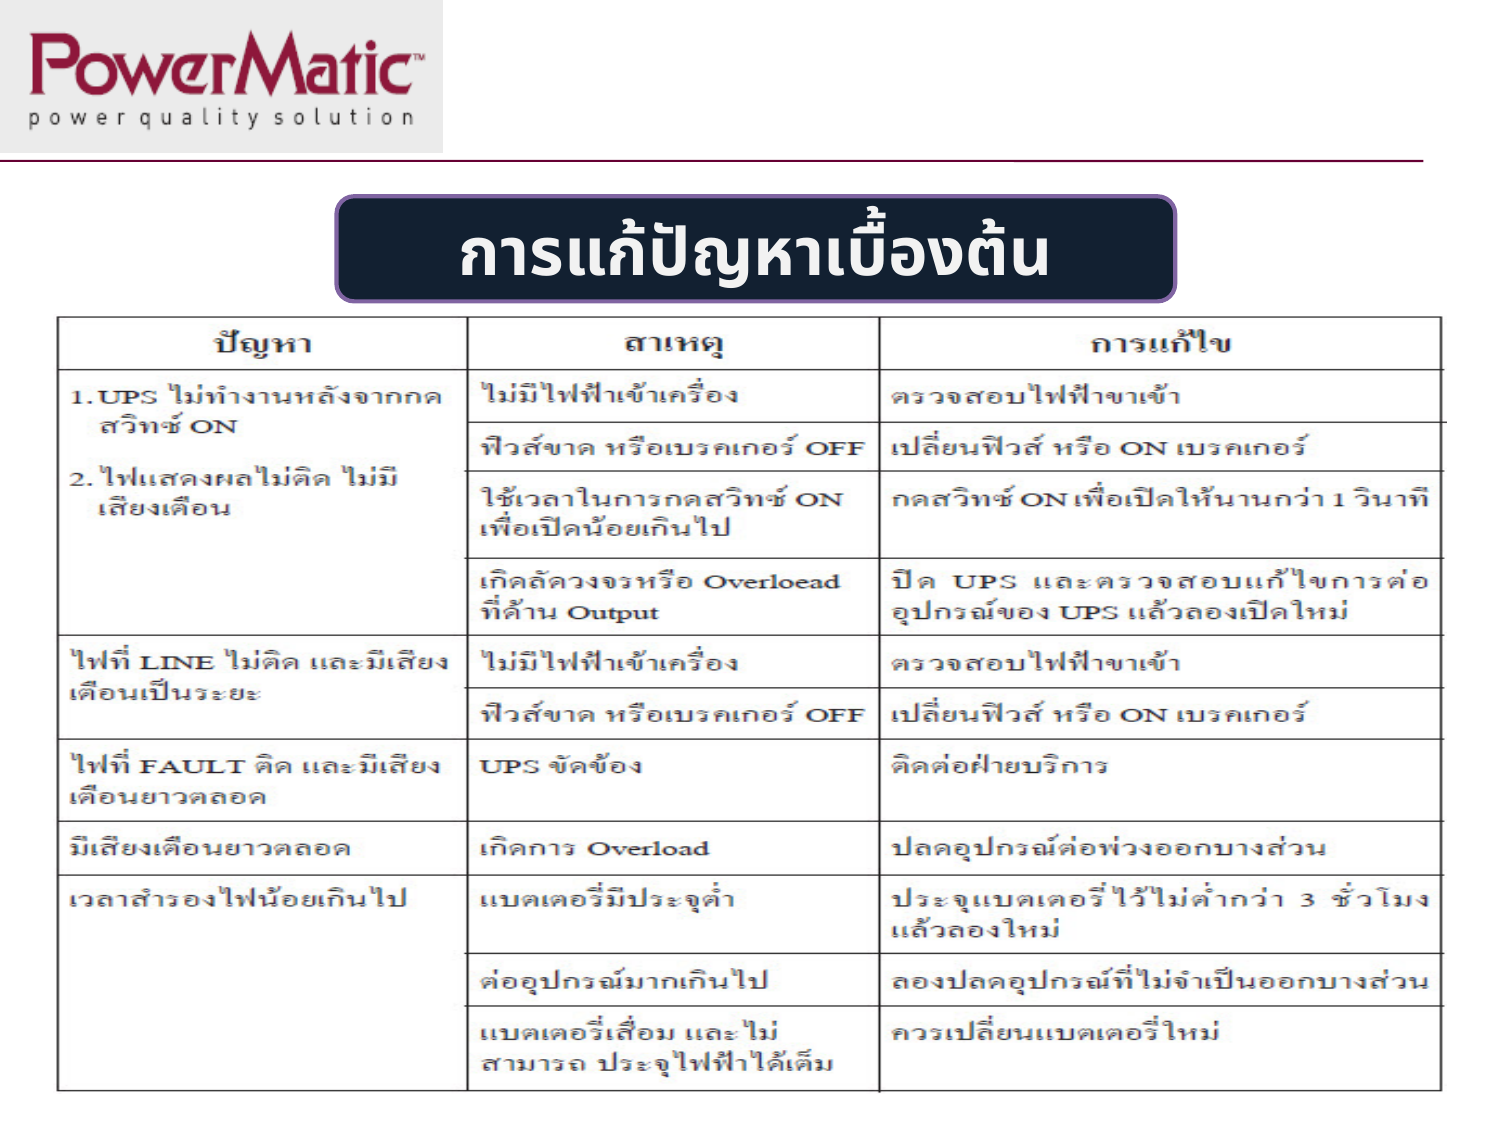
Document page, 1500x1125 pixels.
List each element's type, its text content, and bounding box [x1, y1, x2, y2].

picture [0, 0, 443, 153]
text_box การแก้ปัญหาเบื้องต้น [334, 194, 1178, 304]
picture [52, 314, 1448, 1095]
